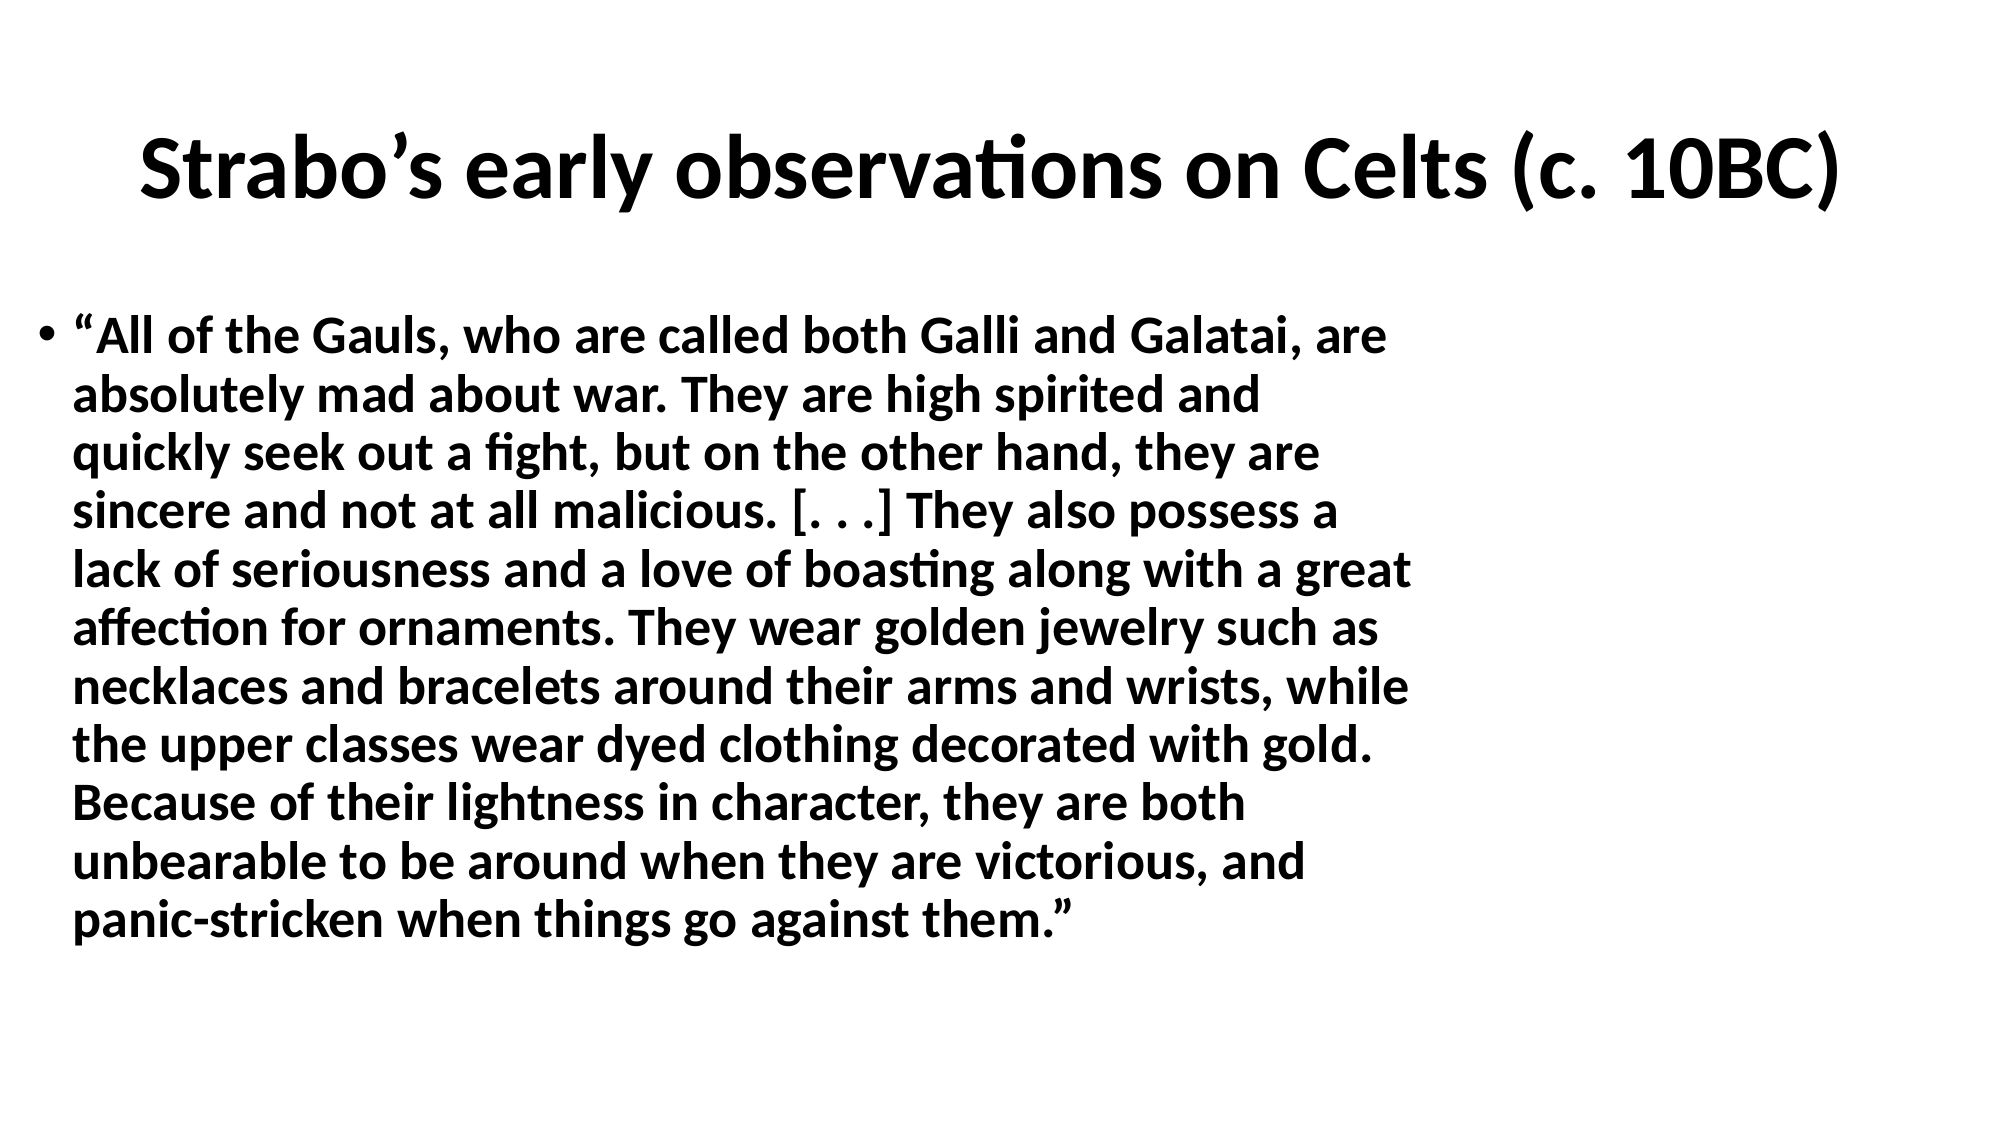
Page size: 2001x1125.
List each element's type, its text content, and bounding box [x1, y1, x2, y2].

title Strabo’s early observations on Celts (c. 10BC) [22, 59, 1983, 278]
list “All of the Gauls, who are called both Galli and Galatai, are absolutely mad about war. They are high spirited and quickly seek out a fight, but on the other hand, they are sincere and not at all malicious. [. . .] They also possess a lack of seriousness and a love of boasting along with a great affection for ornaments. They wear golden jewelry such as necklaces and bracelets around their arms and wrists, while the upper classes wear dyed clothing decorated with gold. Because of their lightness in character, they are both unbearable to be around when they are victorious, and panic-stricken when things go against them.” [22, 299, 1445, 1014]
